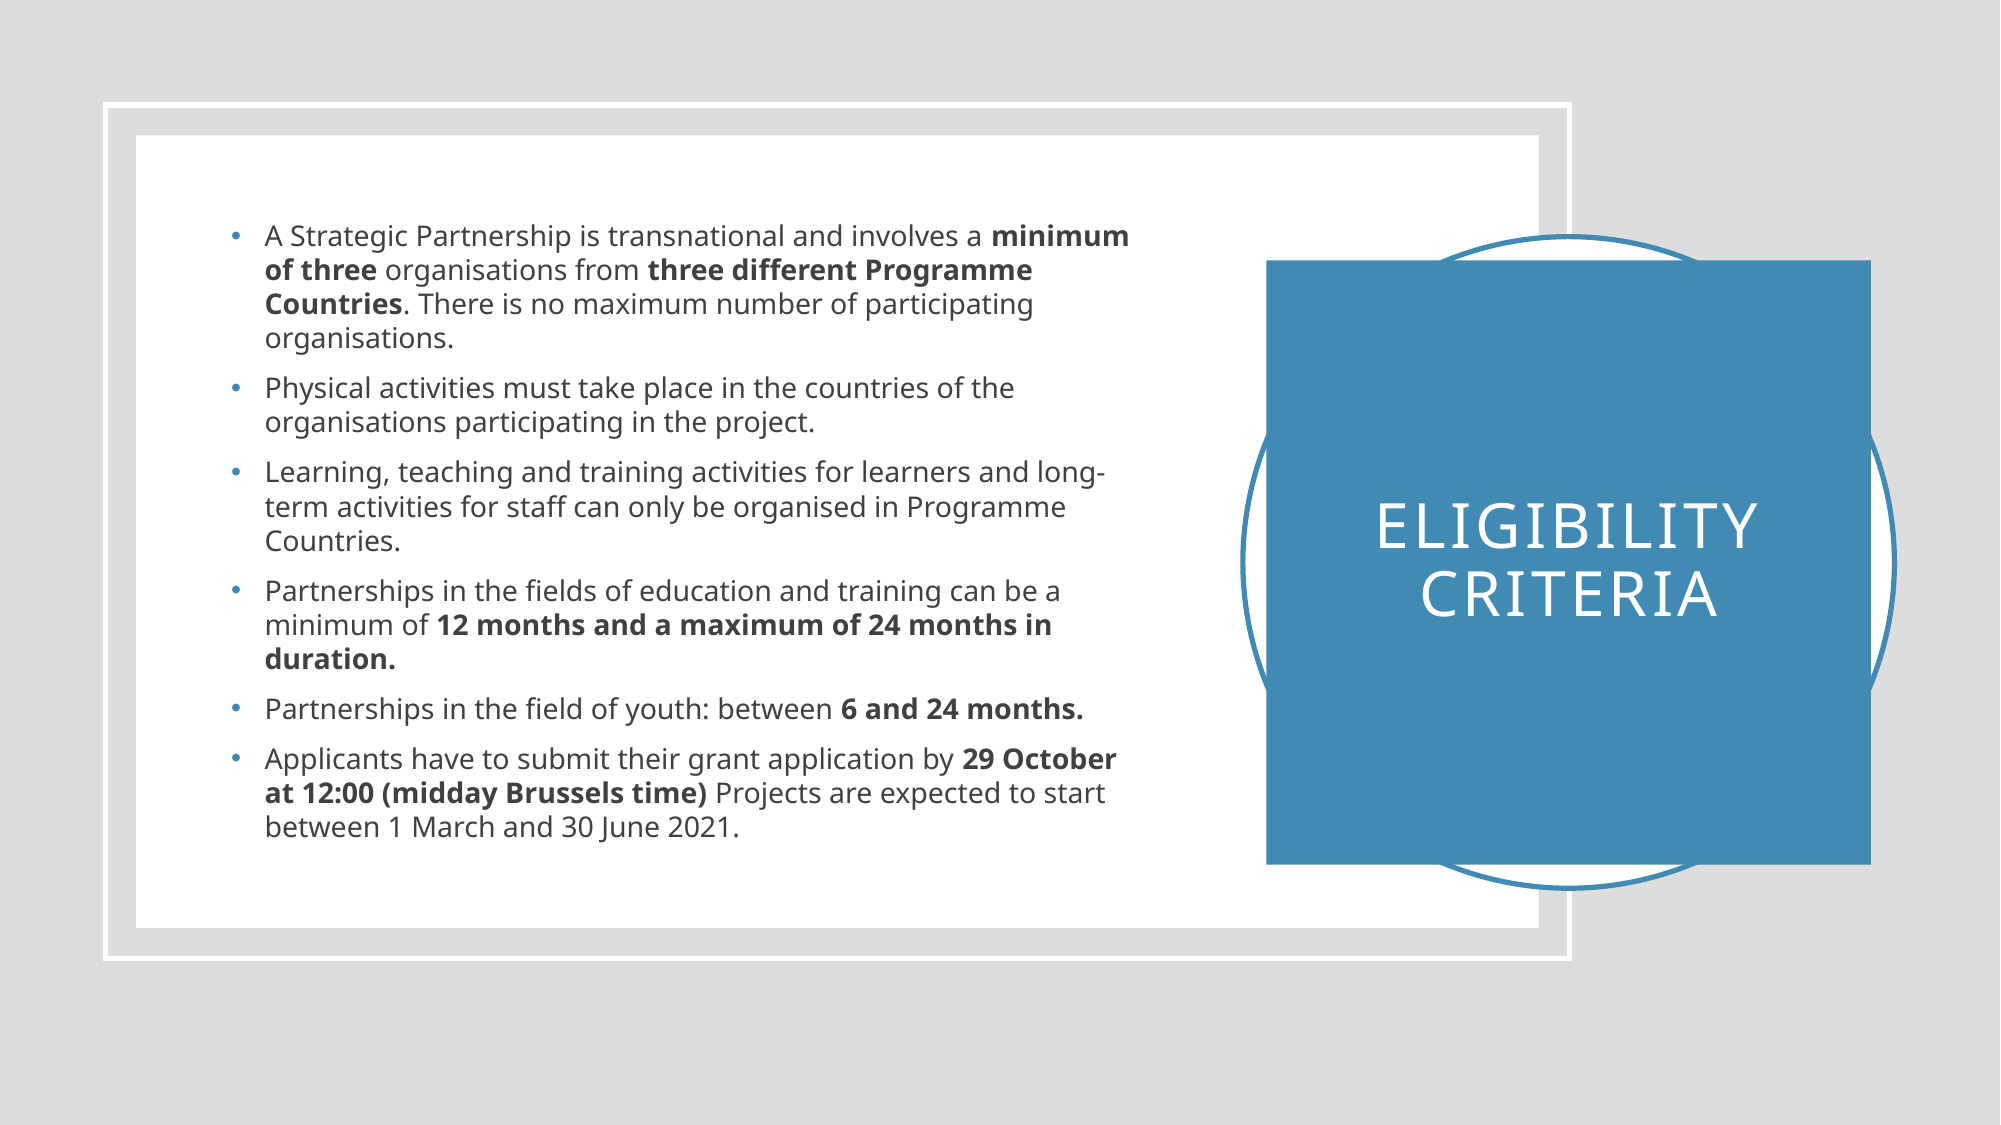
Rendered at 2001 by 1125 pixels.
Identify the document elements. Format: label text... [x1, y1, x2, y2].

title Eligibility criteria [1264, 258, 1873, 867]
text_box [104, 104, 1570, 959]
text_box [1449, 235, 1688, 258]
text_box [1241, 444, 1264, 681]
text_box [1450, 867, 1688, 890]
text_box [1873, 443, 1896, 682]
list A Strategic Partnership is transnational and involves a minimum of three organisations from three different Programme Countries. There is no maximum number of participating organisations. Physical activities must take place in the countries of the organisations participating in the project. Learning, teaching and training activities for learners and long-term activities for staff can only be organised in Programme Countries. Partnerships in the fields of education and training can be a minimum of 12 months and a maximum of 24 months in duration. Partnerships in the field of youth: between 6 and 24 months. Applicants have to submit their grant application by 29 October at 12:00 (midday Brussels time) Projects are expected to start between 1 March and 30 June 2021. [216, 210, 1154, 853]
text_box [135, 134, 1540, 929]
